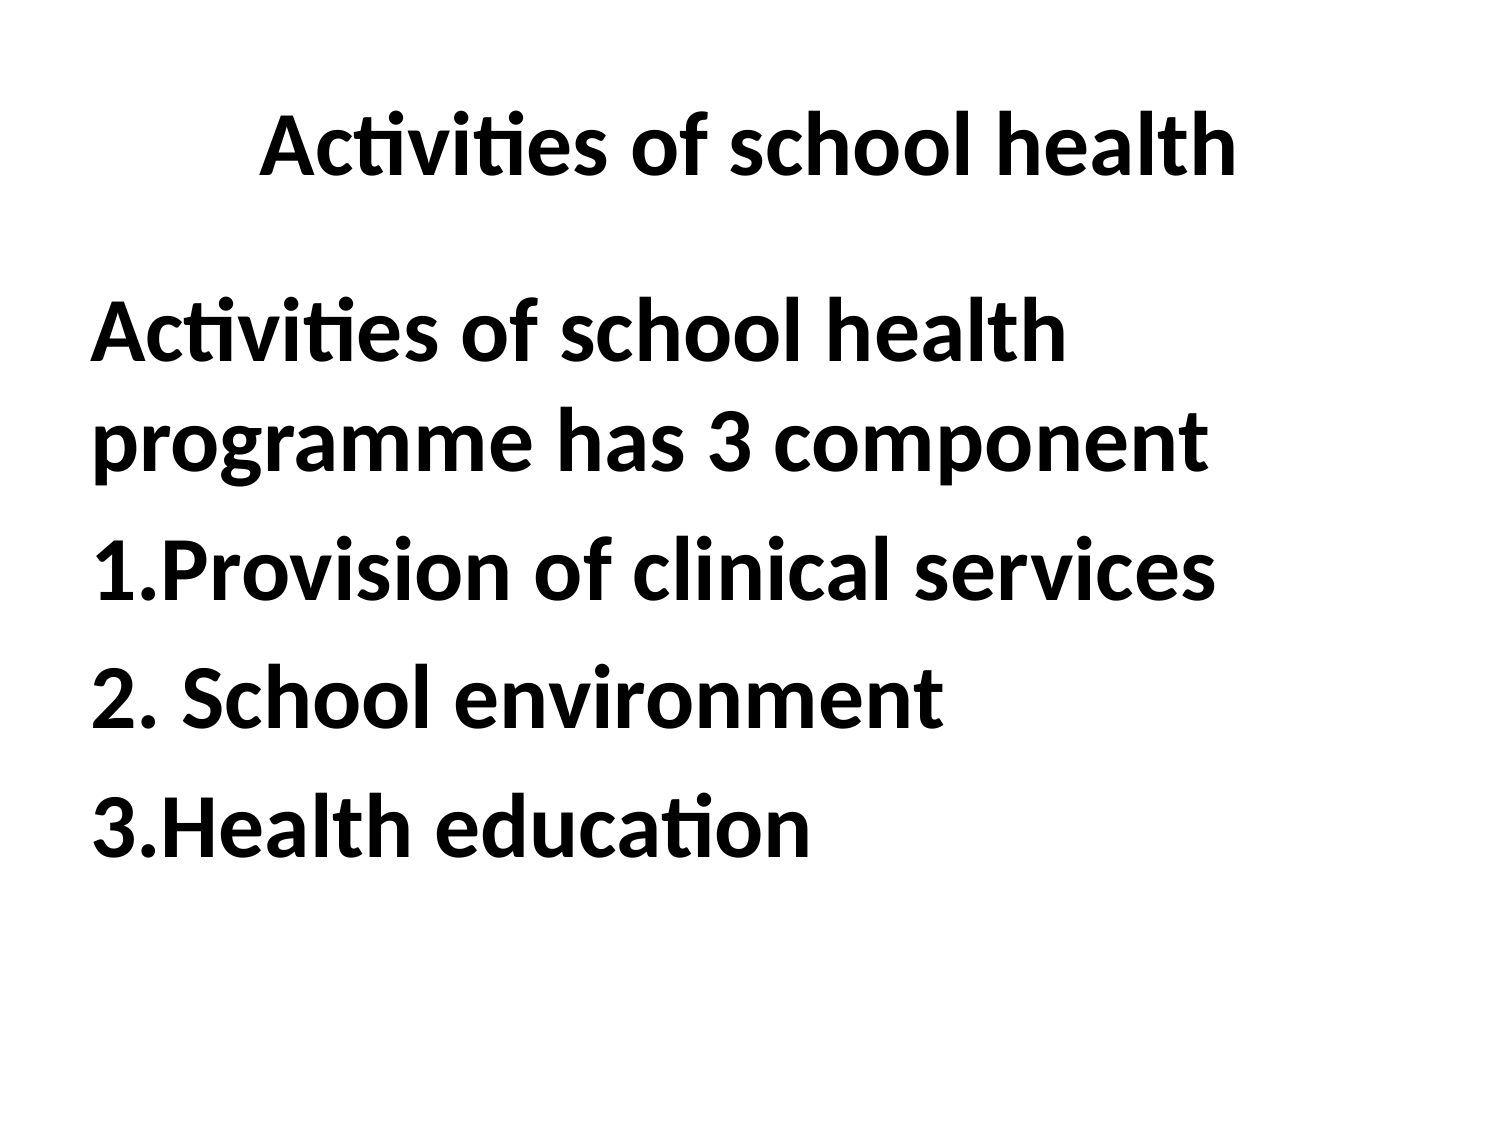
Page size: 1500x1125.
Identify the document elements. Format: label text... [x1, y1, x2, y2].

list Activities of school health programme has 3 component 1.Provision of clinical services 2. School environment 3.Health education [75, 262, 1425, 1005]
title Activities of school health [75, 45, 1425, 233]
